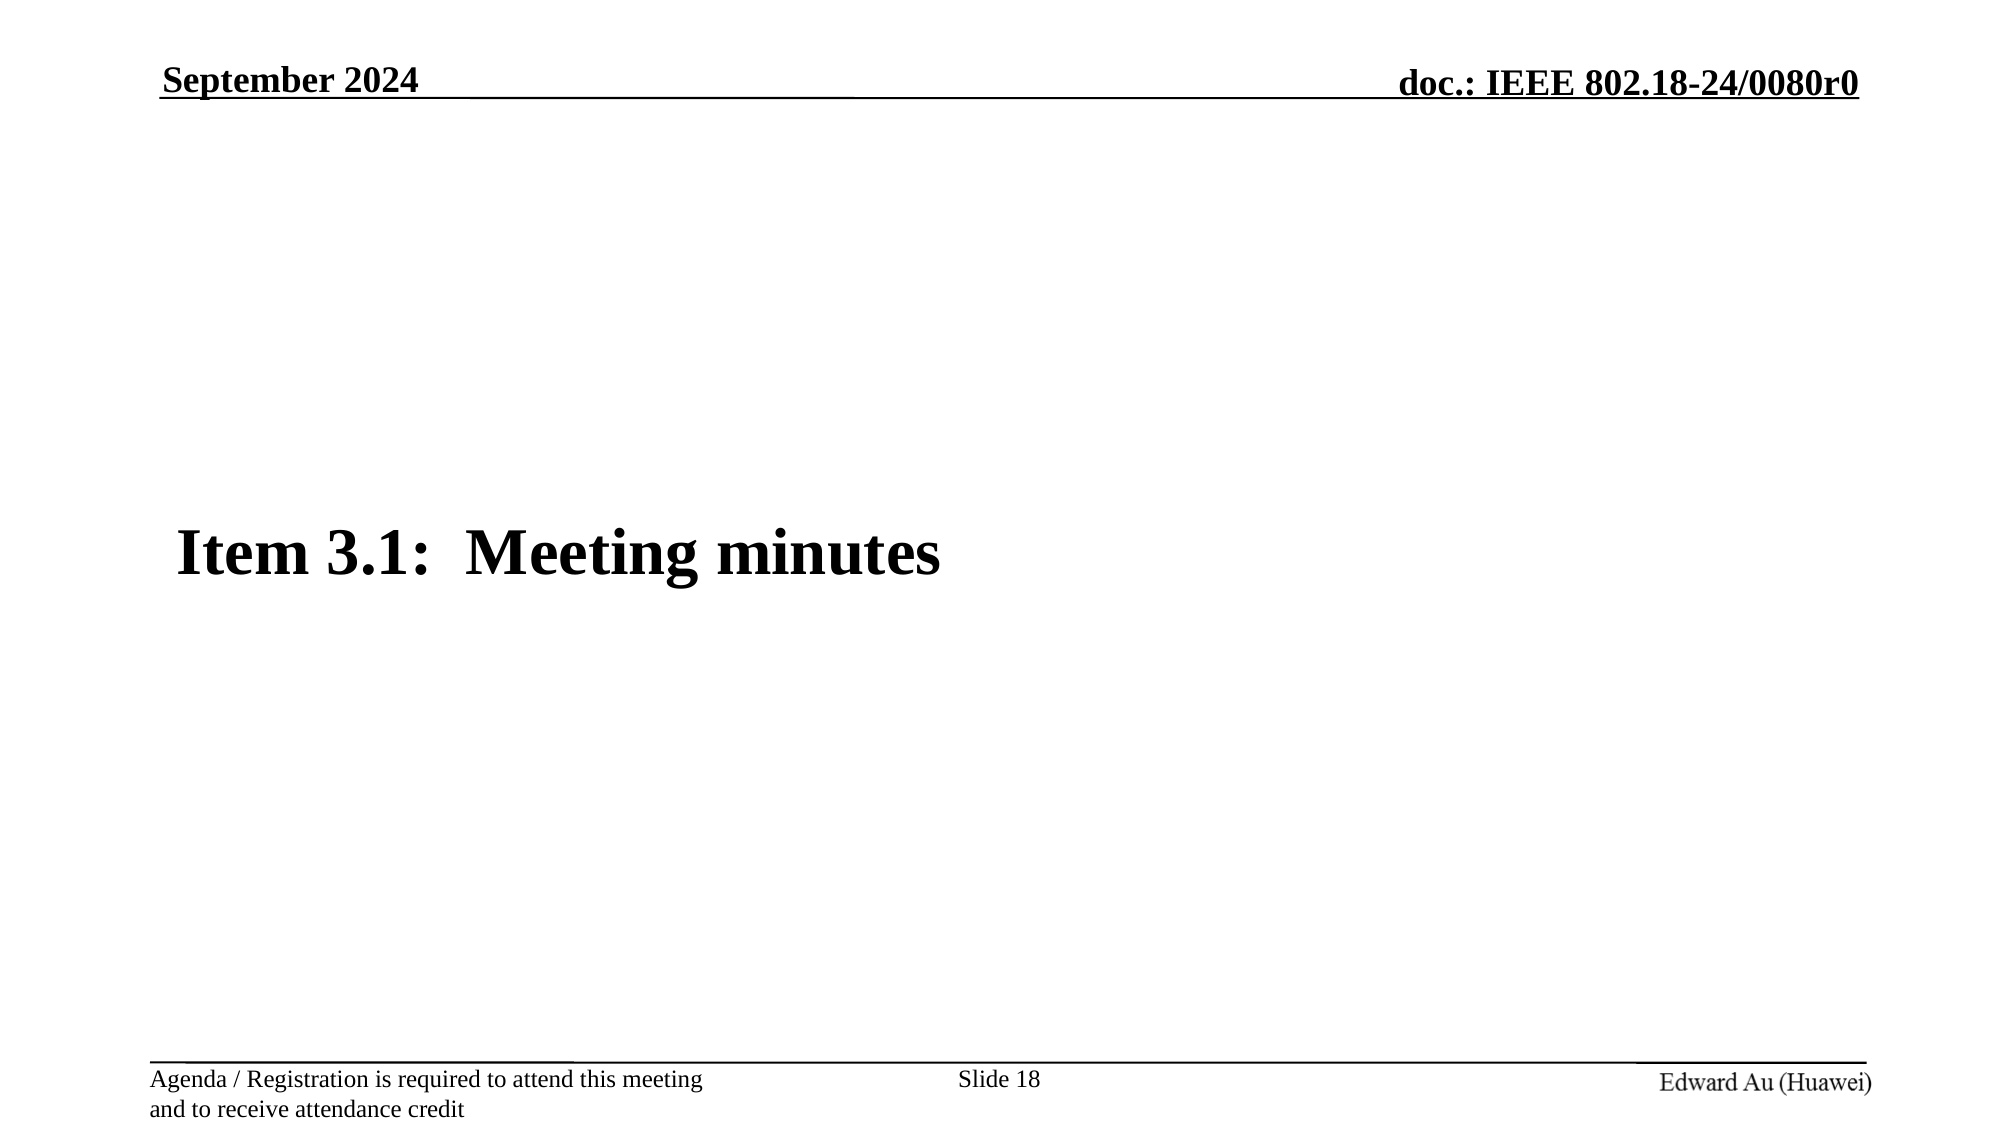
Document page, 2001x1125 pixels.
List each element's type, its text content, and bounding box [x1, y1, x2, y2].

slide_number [161, 54, 526, 101]
text_box Item 3.1: Meeting minutes [162, 500, 1675, 675]
picture [1174, 1058, 1887, 1113]
slide_number Slide 18 [933, 1061, 1067, 1123]
